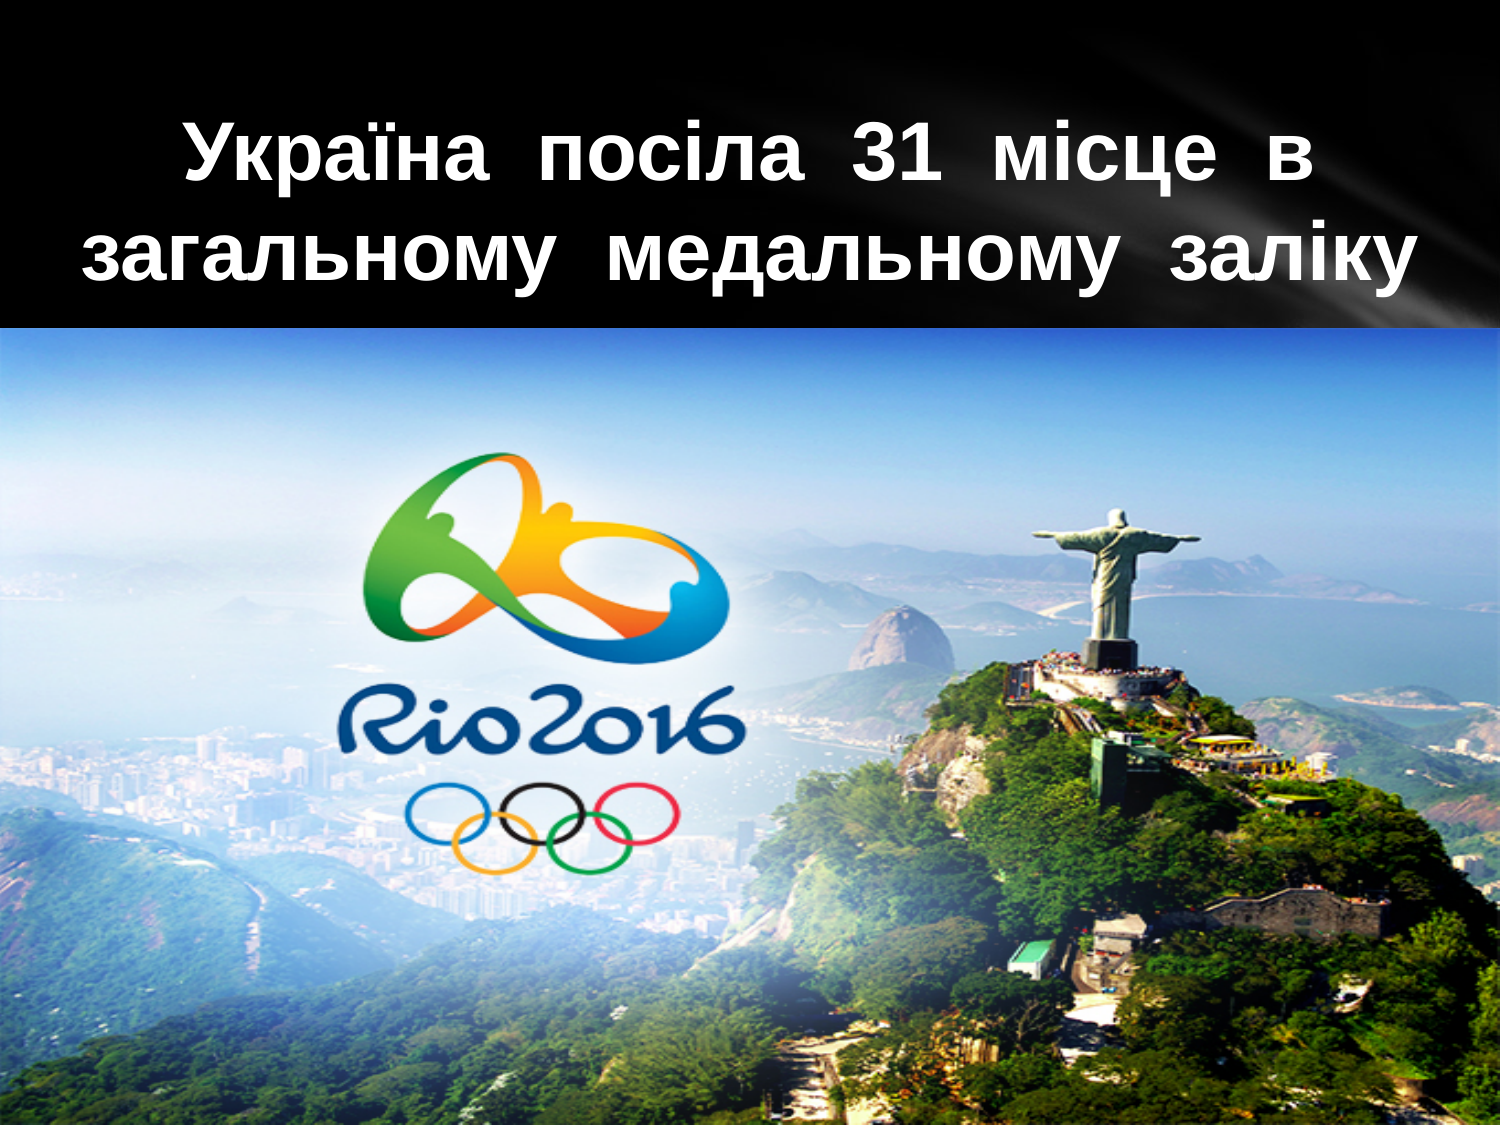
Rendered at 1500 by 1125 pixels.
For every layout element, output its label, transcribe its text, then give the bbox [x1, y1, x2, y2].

title Україна посіла 31 місце в загальному медальному заліку [34, 34, 1466, 305]
picture [0, 0, 1500, 1125]
